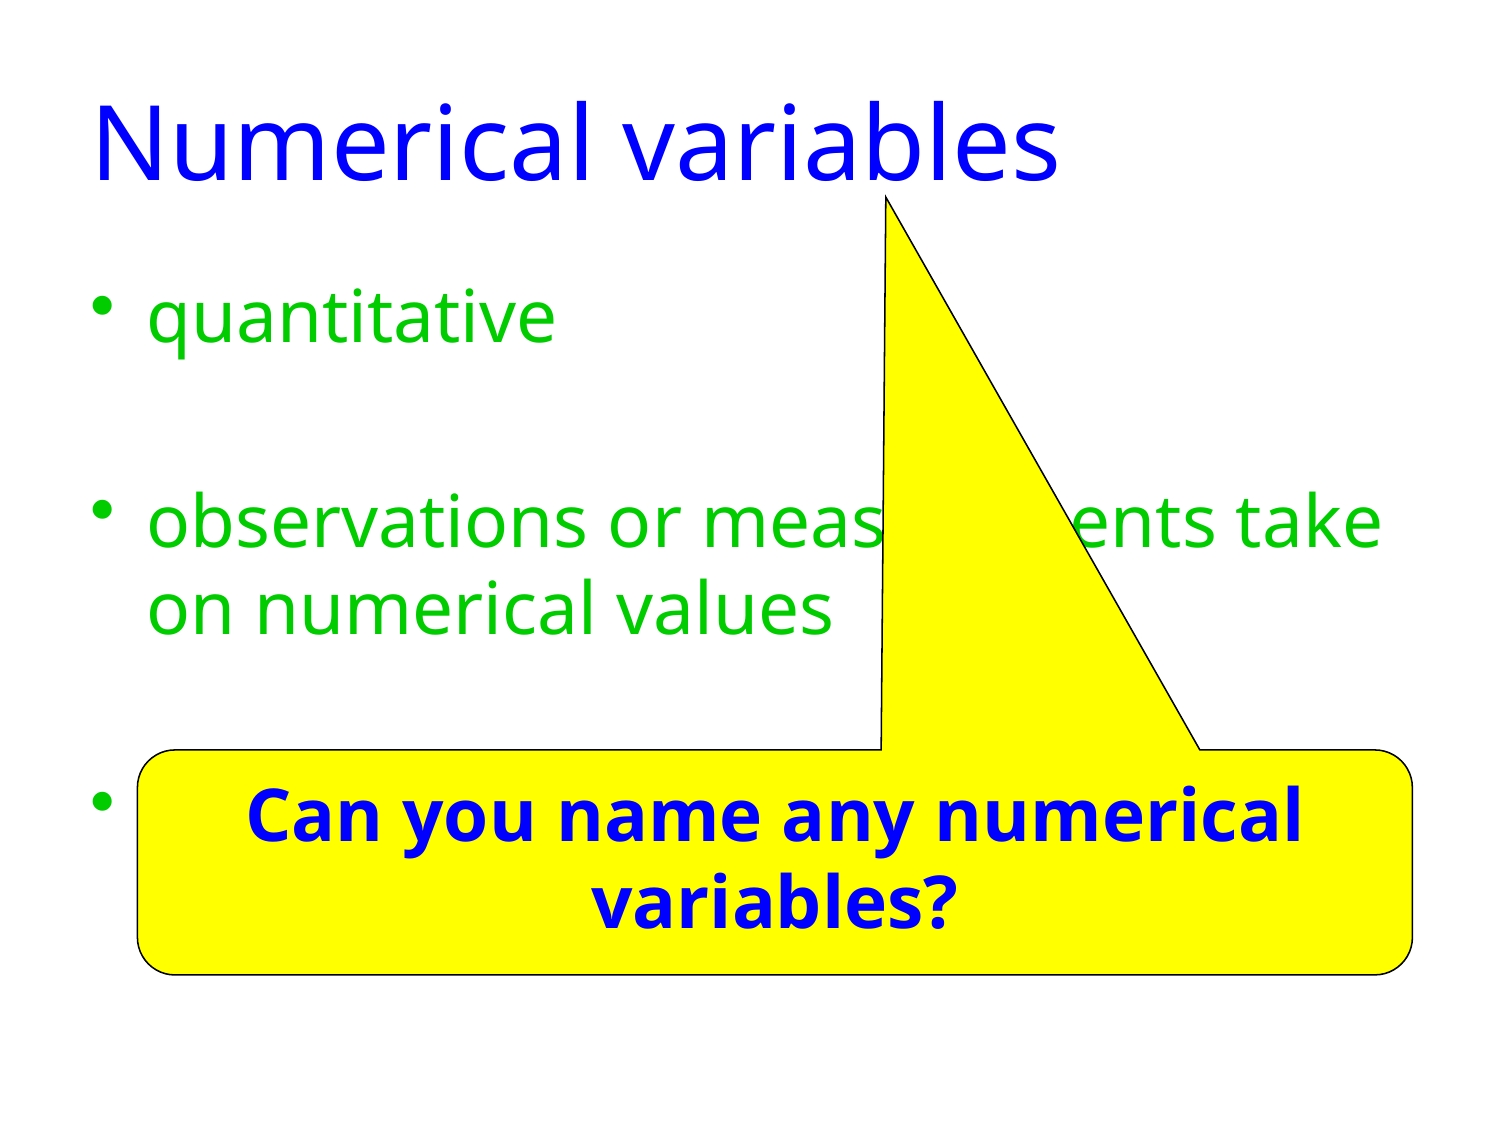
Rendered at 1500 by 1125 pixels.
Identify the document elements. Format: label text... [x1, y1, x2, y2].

list quantitative observations or measurements take on numerical values makes sense to average these values [75, 262, 1425, 1075]
text_box Can you name any numerical variables? [137, 197, 1413, 975]
title Numerical variables [75, 45, 1425, 233]
